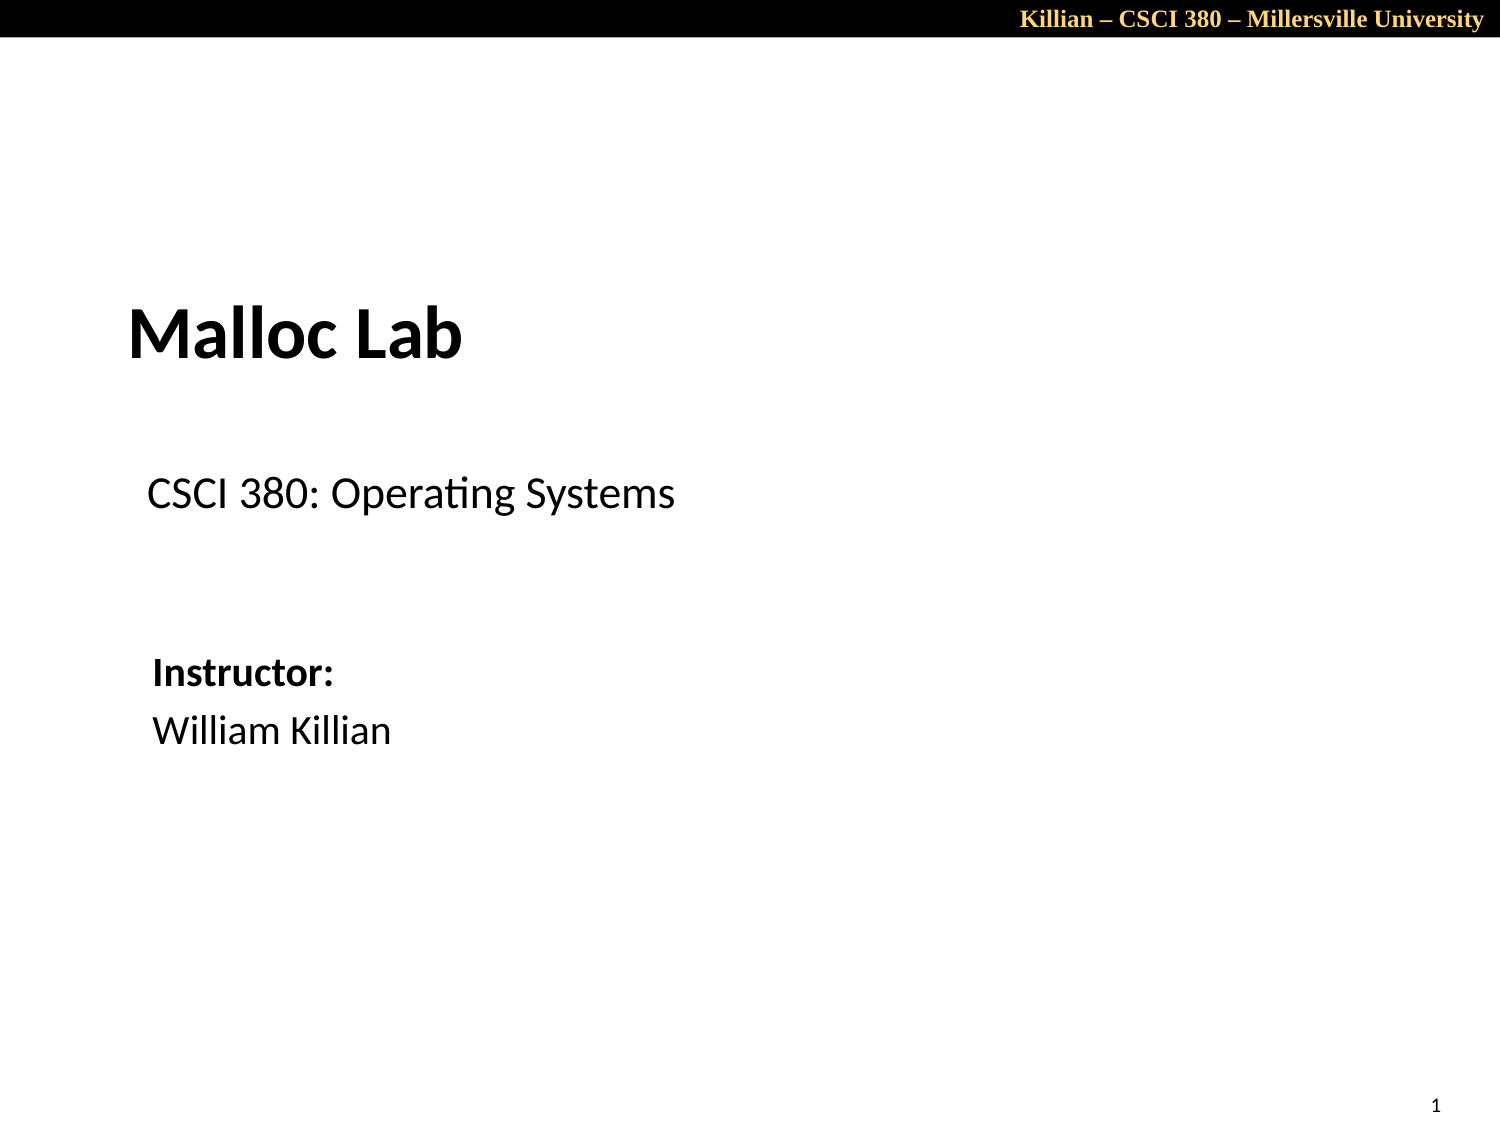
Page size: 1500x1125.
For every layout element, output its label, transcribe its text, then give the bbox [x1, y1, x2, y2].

title Malloc Lab CSCI 380: Operating Systems [112, 279, 1388, 522]
subtitle Instructor: William Killian [137, 637, 1398, 926]
